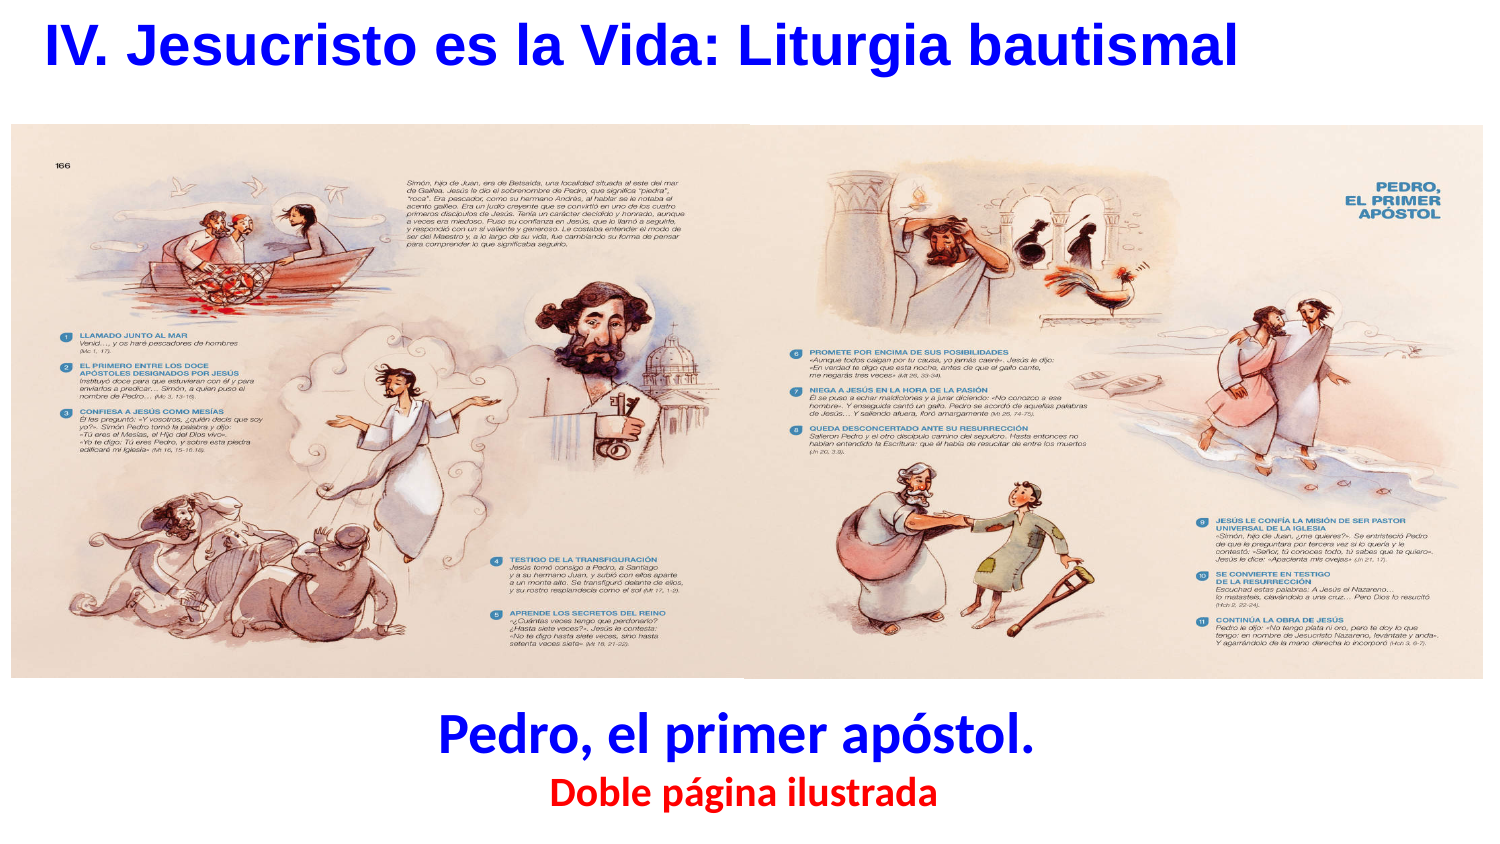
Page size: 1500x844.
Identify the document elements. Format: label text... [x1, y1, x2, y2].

picture [11, 123, 1483, 679]
text_box IV. Jesucristo es la Vida: Liturgia bautismal [29, 0, 1447, 85]
text_box Pedro, el primer apóstol. Doble página ilustrada [41, 687, 1447, 823]
